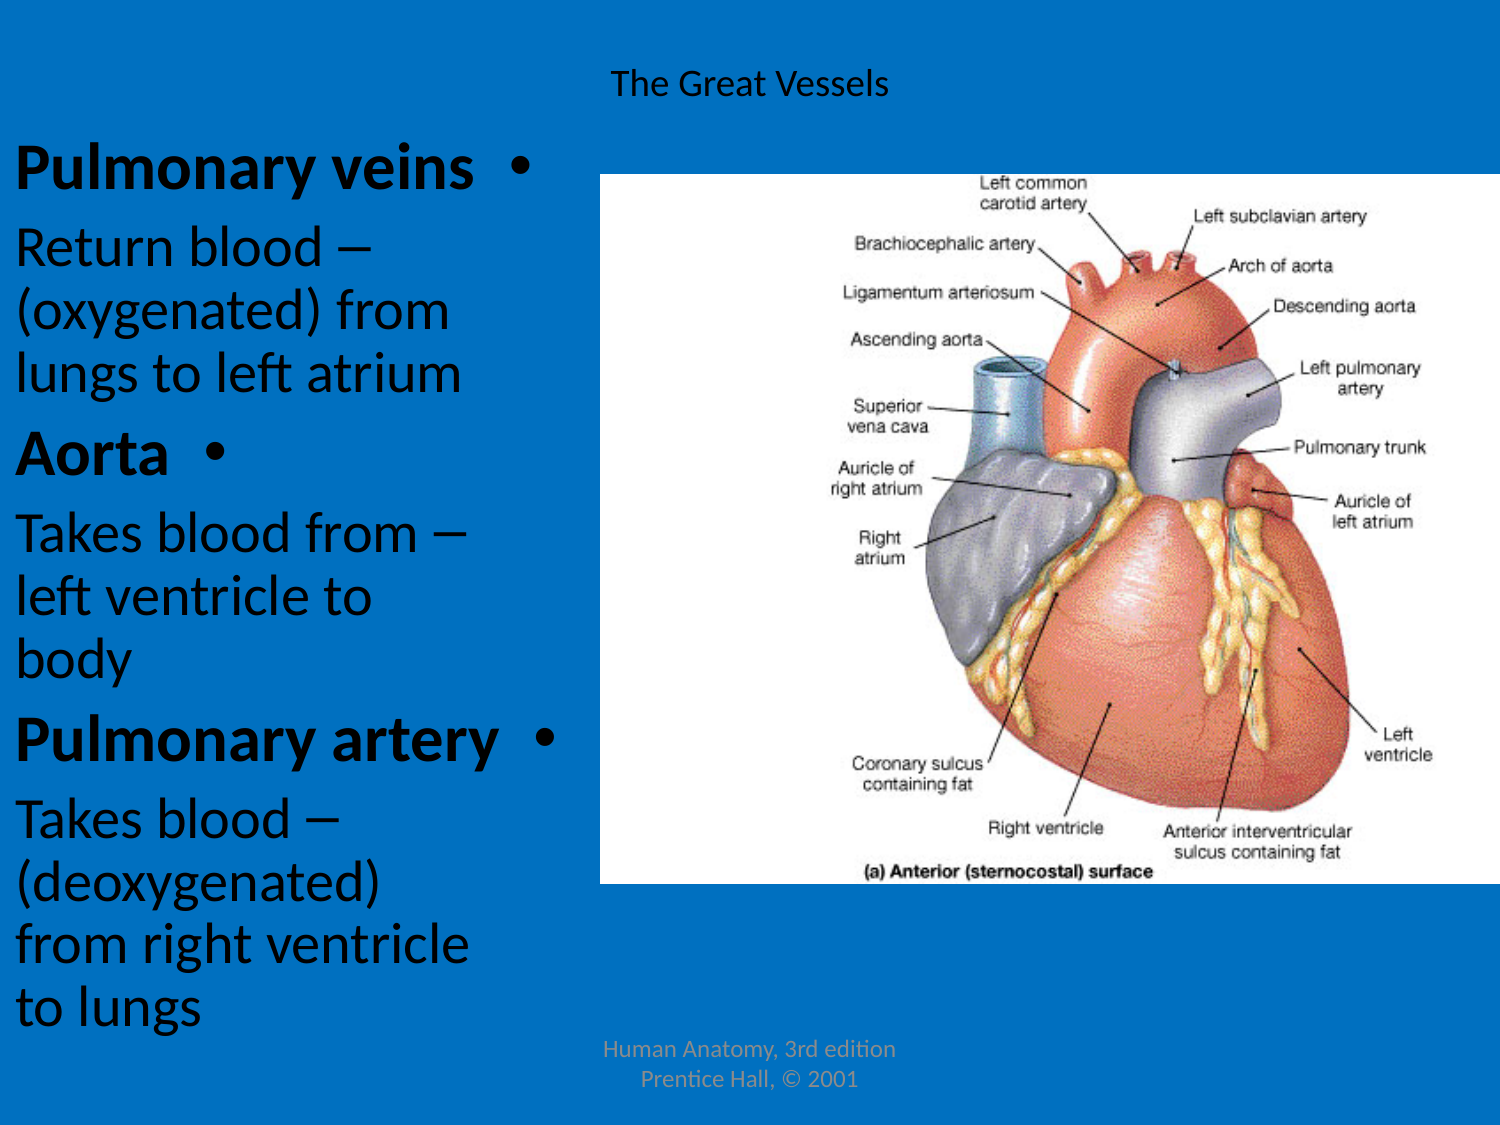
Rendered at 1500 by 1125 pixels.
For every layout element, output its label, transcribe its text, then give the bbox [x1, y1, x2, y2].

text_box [599, 174, 1500, 884]
title The Great Vessels [112, 49, 1388, 113]
list Pulmonary veins Return blood (oxygenated) from lungs to left atrium Aorta Takes blood from left ventricle to body Pulmonary artery Takes blood (deoxygenated) from right ventricle to lungs [0, 124, 626, 1088]
footer Human Anatomy, 3rd edition Prentice Hall, © 2001 [512, 1025, 988, 1100]
